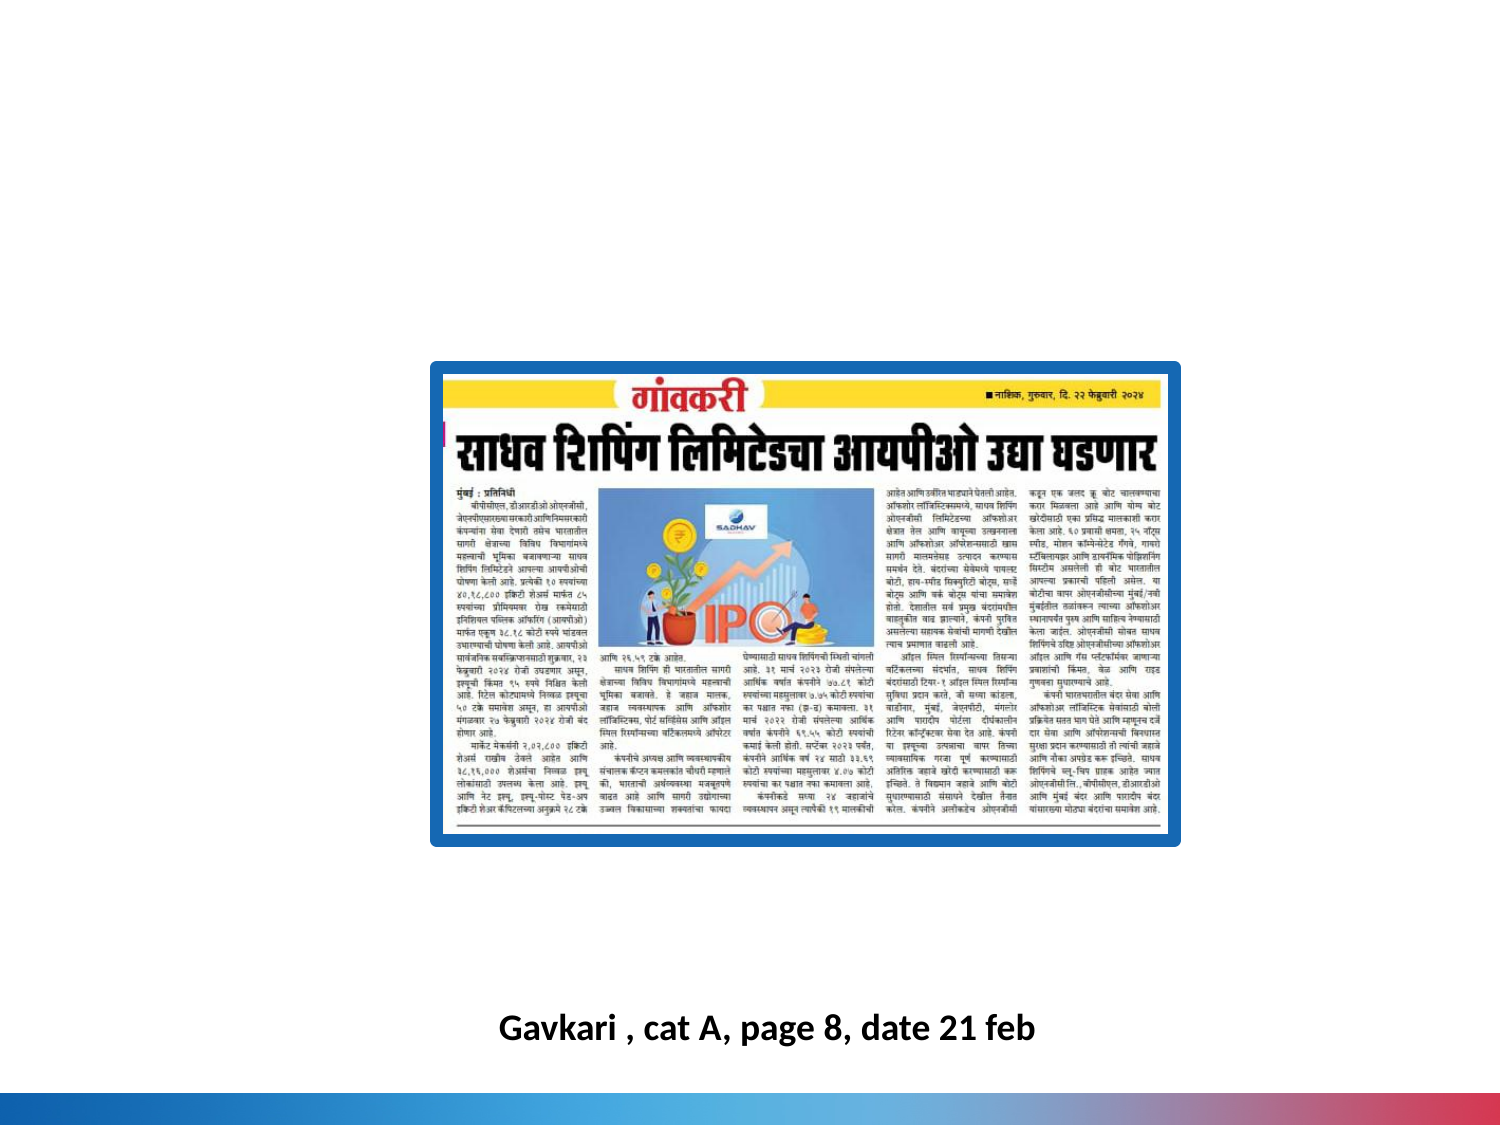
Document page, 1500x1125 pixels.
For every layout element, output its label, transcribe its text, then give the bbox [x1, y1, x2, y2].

picture [442, 373, 1169, 835]
text_box Gavkari , cat A, page 8, date 21 feb [70, 996, 1465, 1056]
picture [0, 1093, 1500, 1125]
